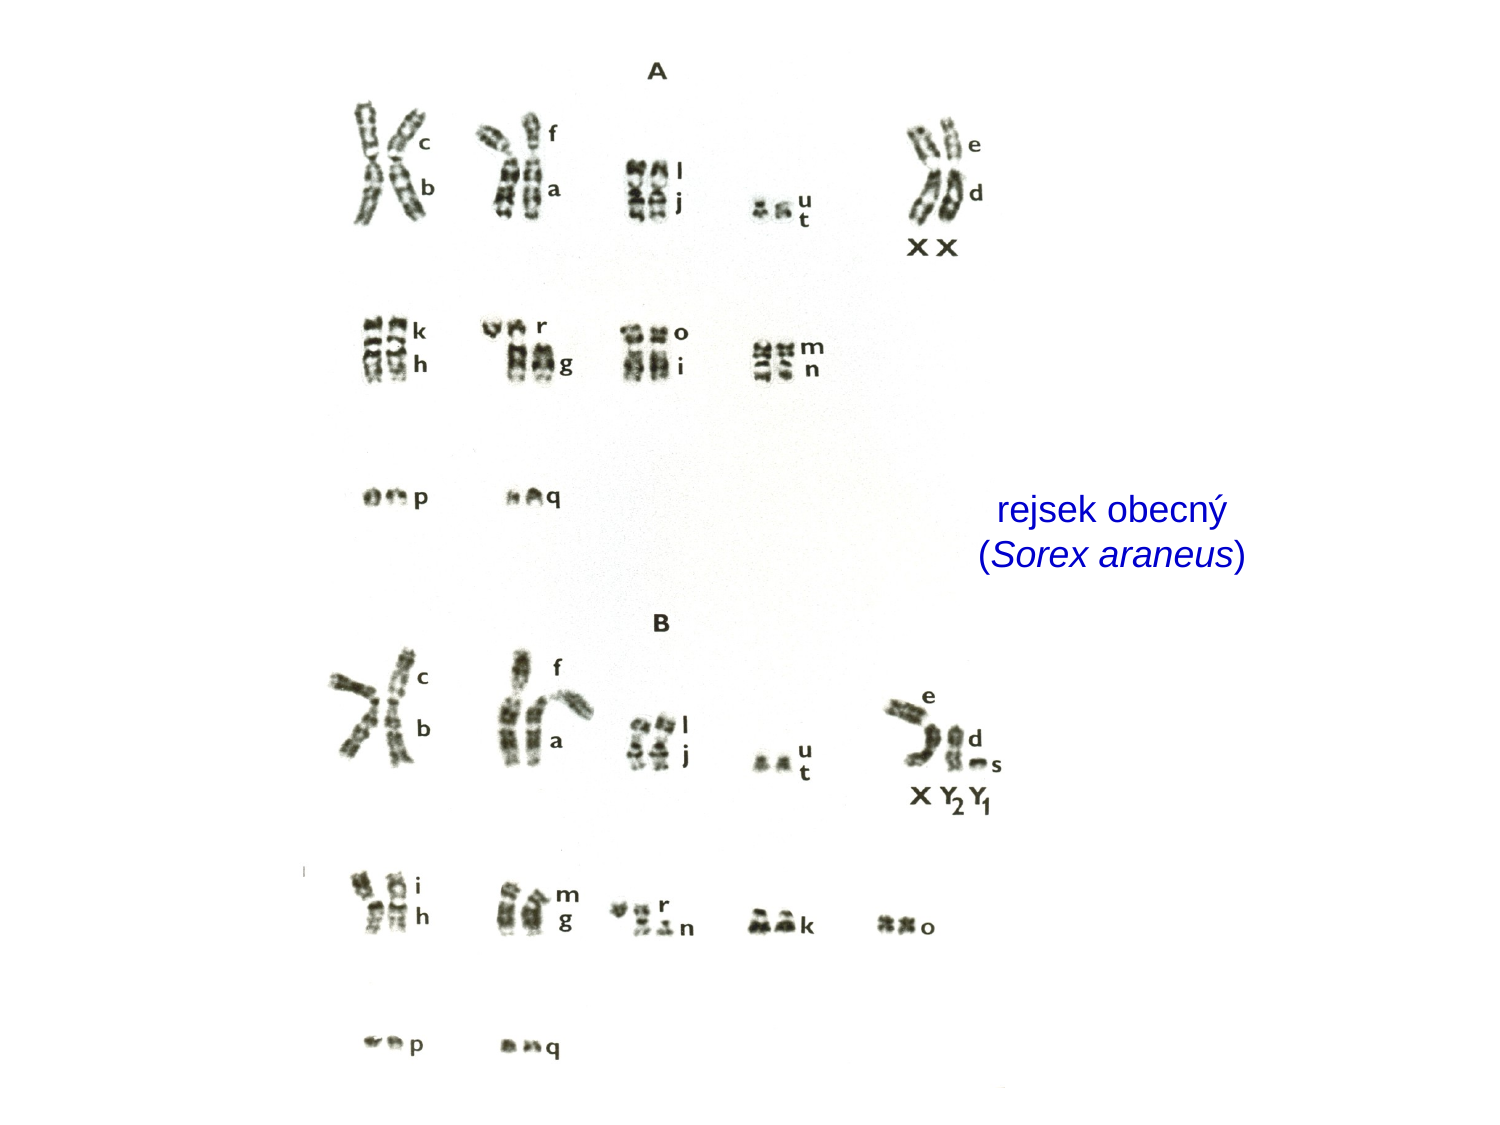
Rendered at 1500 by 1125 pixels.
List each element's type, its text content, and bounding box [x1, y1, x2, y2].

text_box rejsek obecný (Sorex araneus) [1010, 477, 1262, 583]
picture [299, 39, 1005, 1089]
